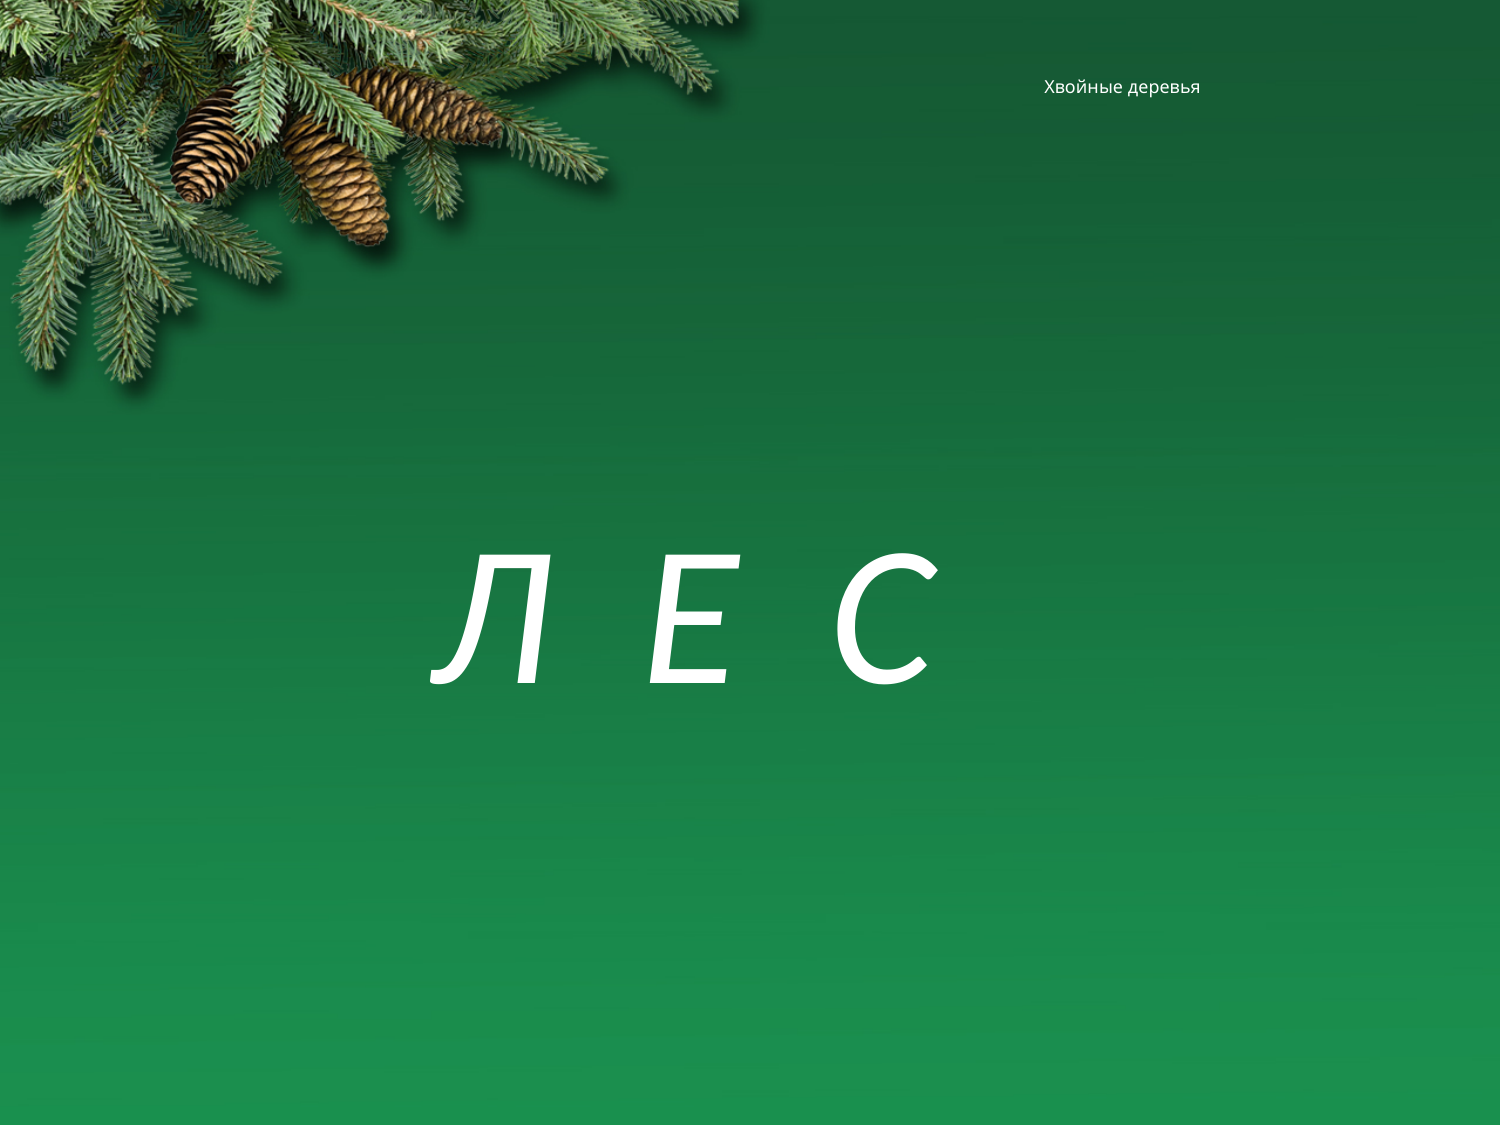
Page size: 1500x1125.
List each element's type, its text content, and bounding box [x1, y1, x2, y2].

title Хвойные деревья [820, 45, 1425, 141]
picture [0, 0, 1500, 1125]
list Л Е С [75, 262, 1425, 1005]
